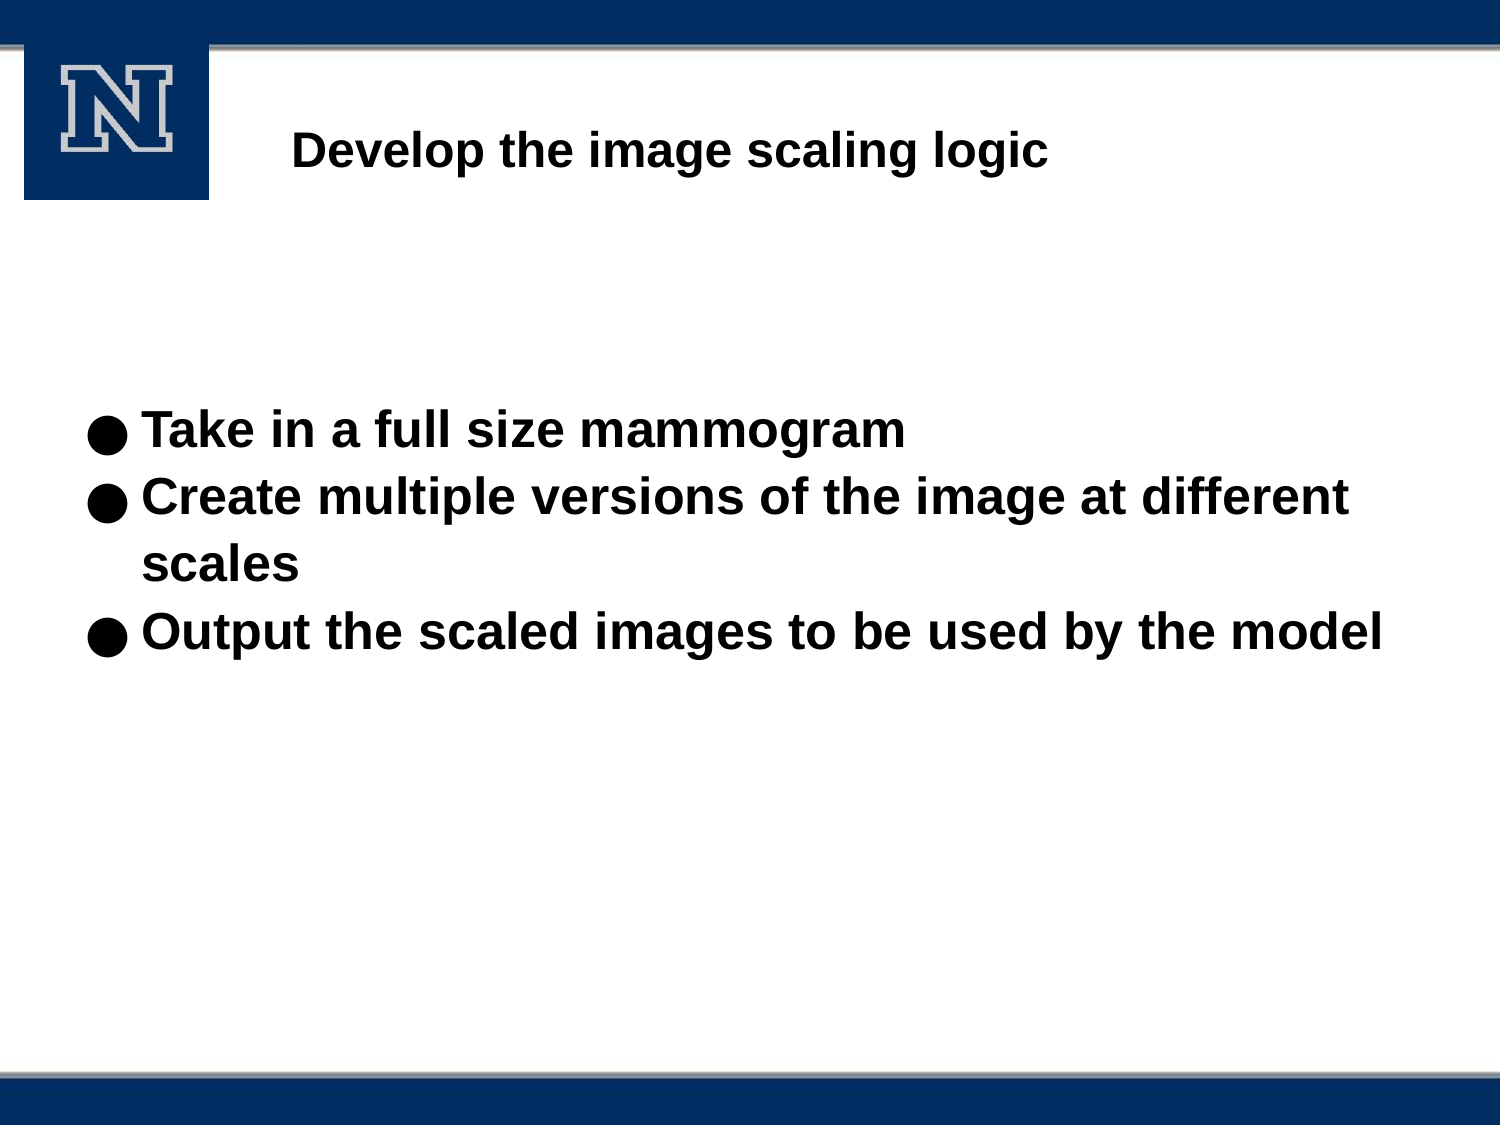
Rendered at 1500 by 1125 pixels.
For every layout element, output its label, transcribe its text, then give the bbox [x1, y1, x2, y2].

picture [0, 0, 1500, 200]
title Develop the image scaling logic [51, 97, 1449, 223]
picture [0, 1062, 1500, 1125]
list Take in a full size mammogram Create multiple versions of the image at different scales Output the scaled images to be used by the model [51, 375, 1449, 1000]
